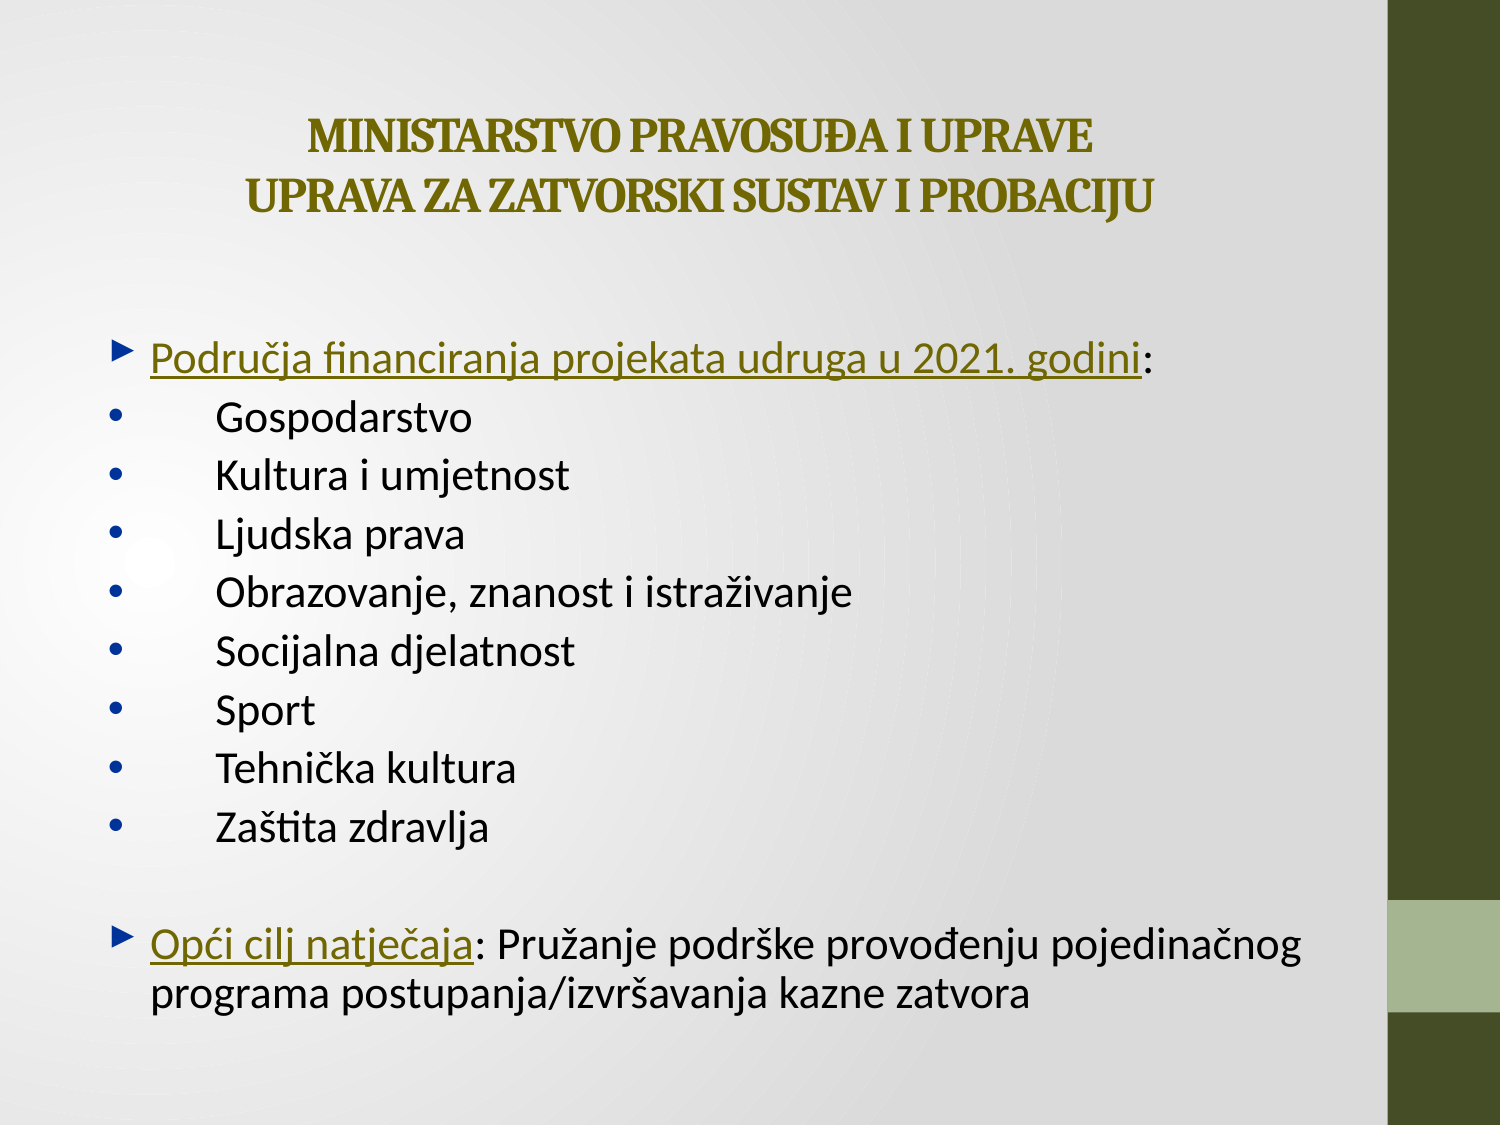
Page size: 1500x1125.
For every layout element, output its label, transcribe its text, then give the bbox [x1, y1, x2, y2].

title Ministarstvo pravosuđa I UPRAVE Uprava za zatvorski sustav I PROBACIJU [75, 45, 1325, 262]
list Područja financiranja projekata udruga u 2021. godini: Gospodarstvo Kultura i umjetnost Ljudska prava Obrazovanje, znanost i istraživanje Socijalna djelatnost Sport Tehnička kultura Zaštita zdravlja Opći cilj natječaja: Pružanje podrške provođenju pojedinačnog programa postupanja/izvršavanja kazne zatvora [75, 262, 1325, 1050]
